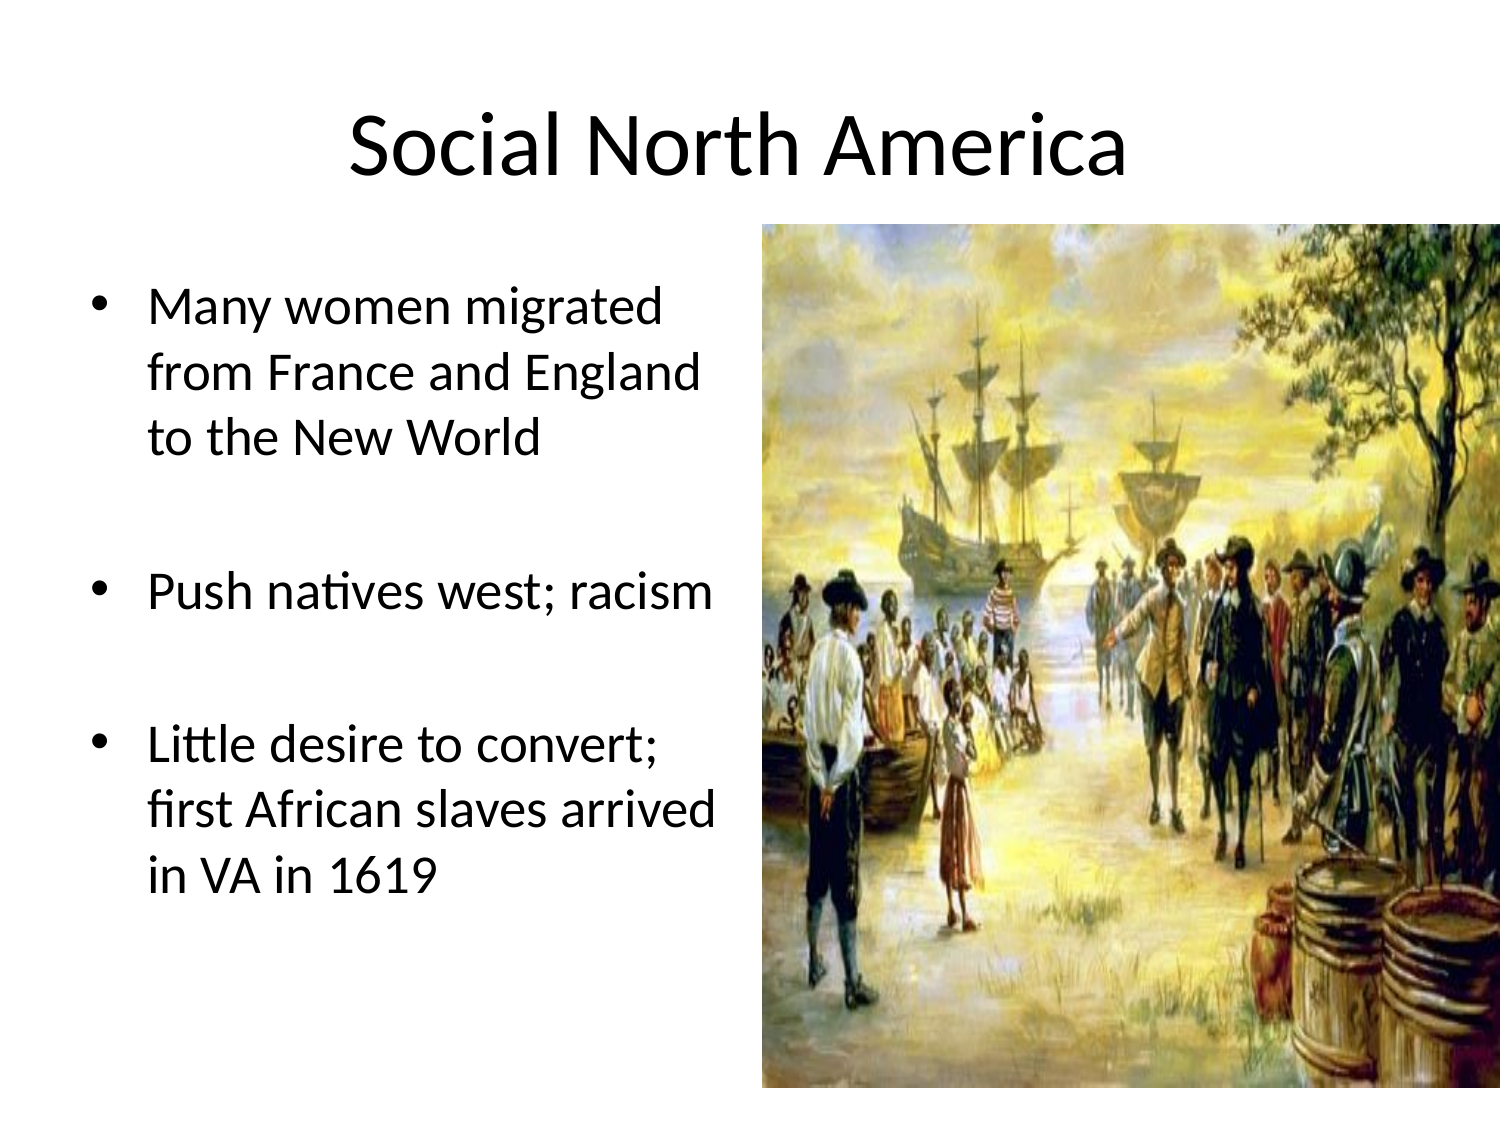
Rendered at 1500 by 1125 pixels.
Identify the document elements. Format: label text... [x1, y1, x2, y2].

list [762, 224, 1500, 1088]
list Many women migrated from France and England to the New World Push natives west; racism Little desire to convert; first African slaves arrived in VA in 1619 [75, 262, 738, 1005]
title Social North America [75, 45, 1425, 233]
